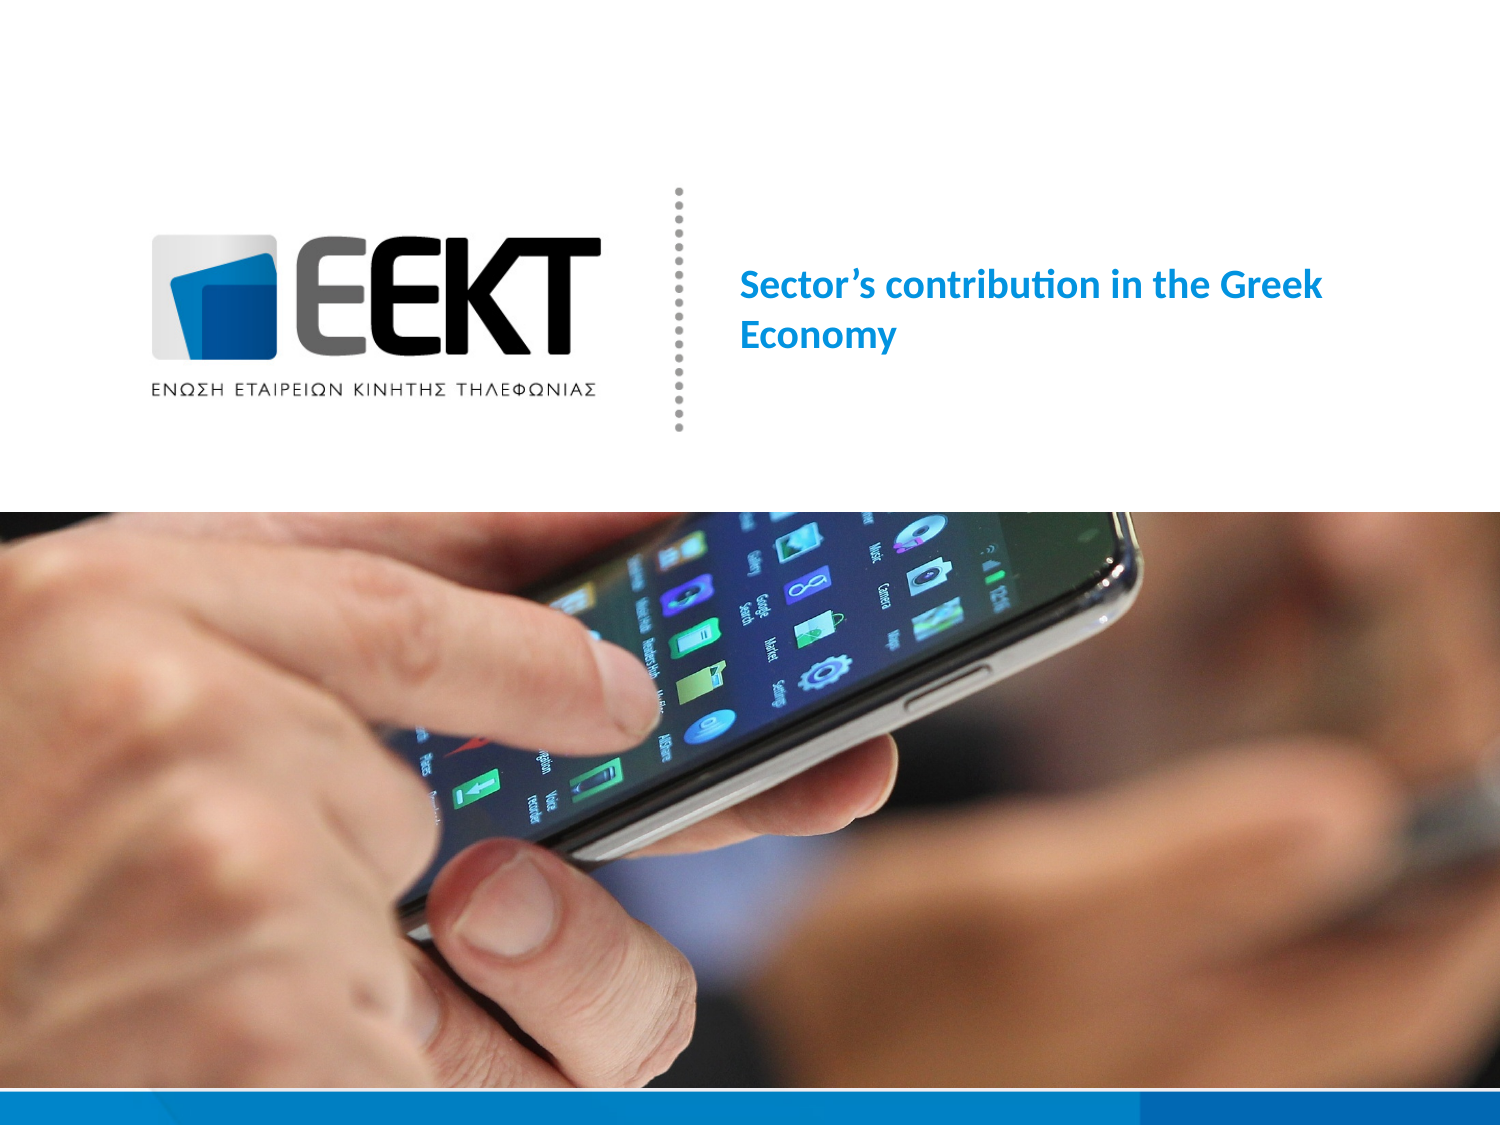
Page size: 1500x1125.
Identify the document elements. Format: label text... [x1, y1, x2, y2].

picture [0, 0, 1500, 1125]
text_box Sector’s contribution in the Greek Economy [725, 249, 1500, 400]
